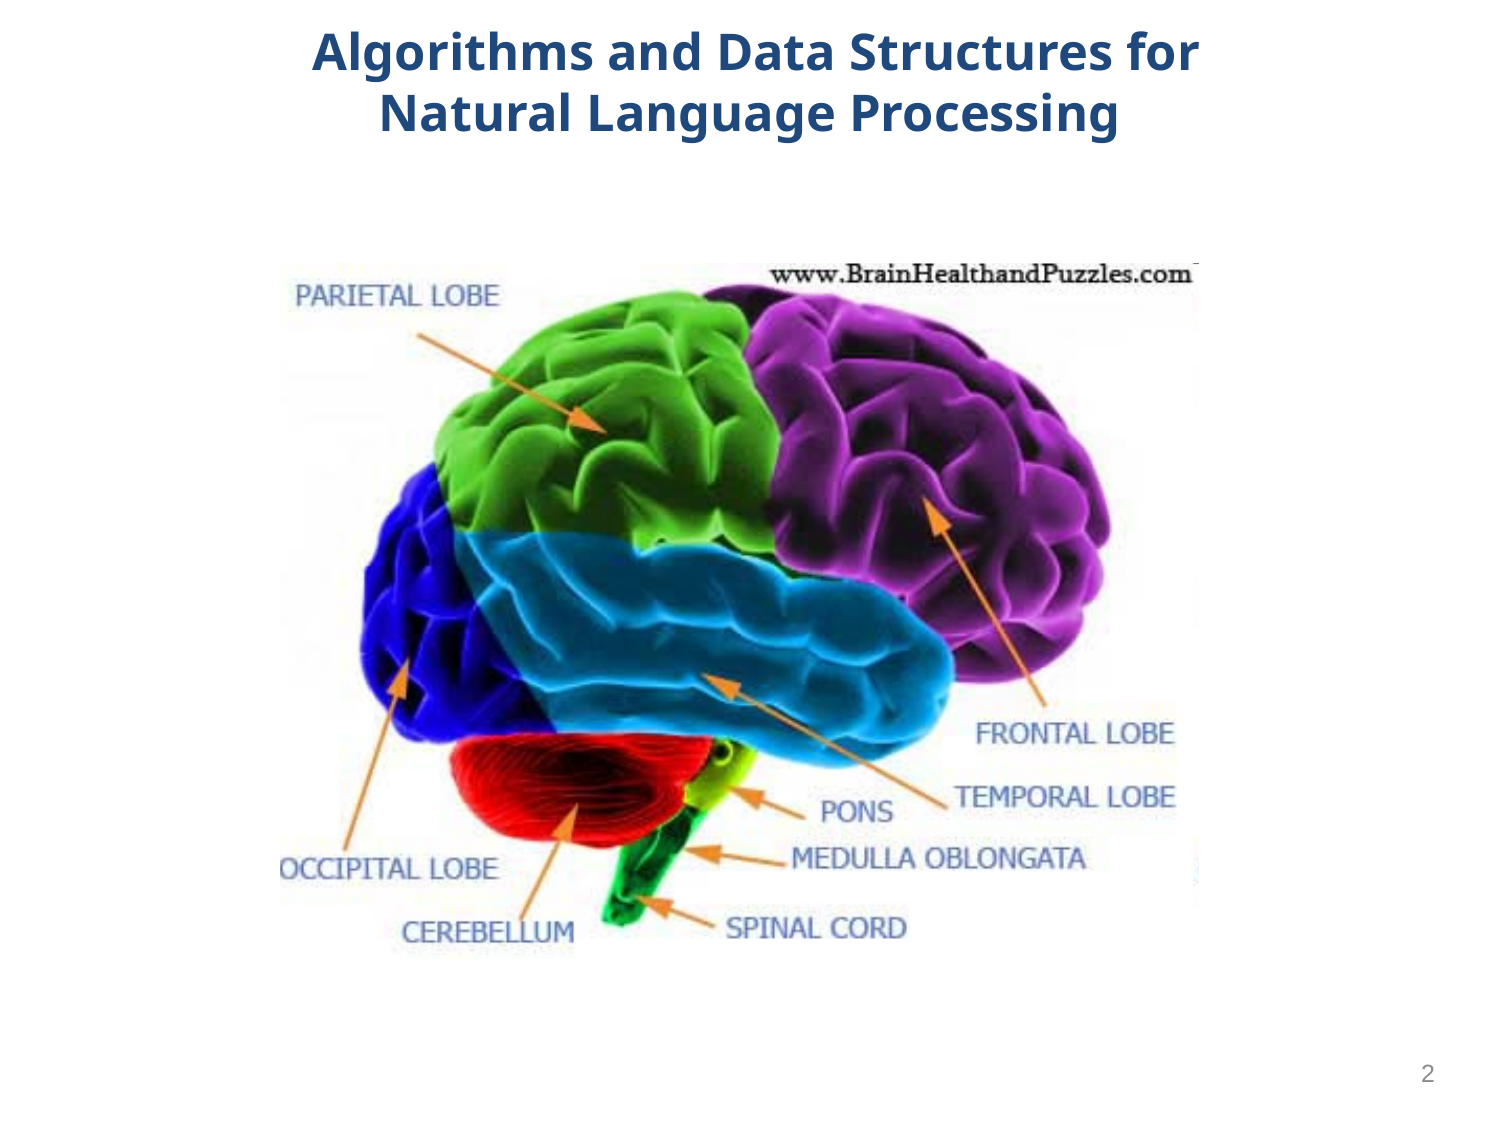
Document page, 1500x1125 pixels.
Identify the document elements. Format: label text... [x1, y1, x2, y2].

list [279, 262, 1200, 961]
title Algorithms and Data Structures for Natural Language Processing [0, 11, 1500, 150]
slide_number 2 [1100, 1042, 1450, 1103]
